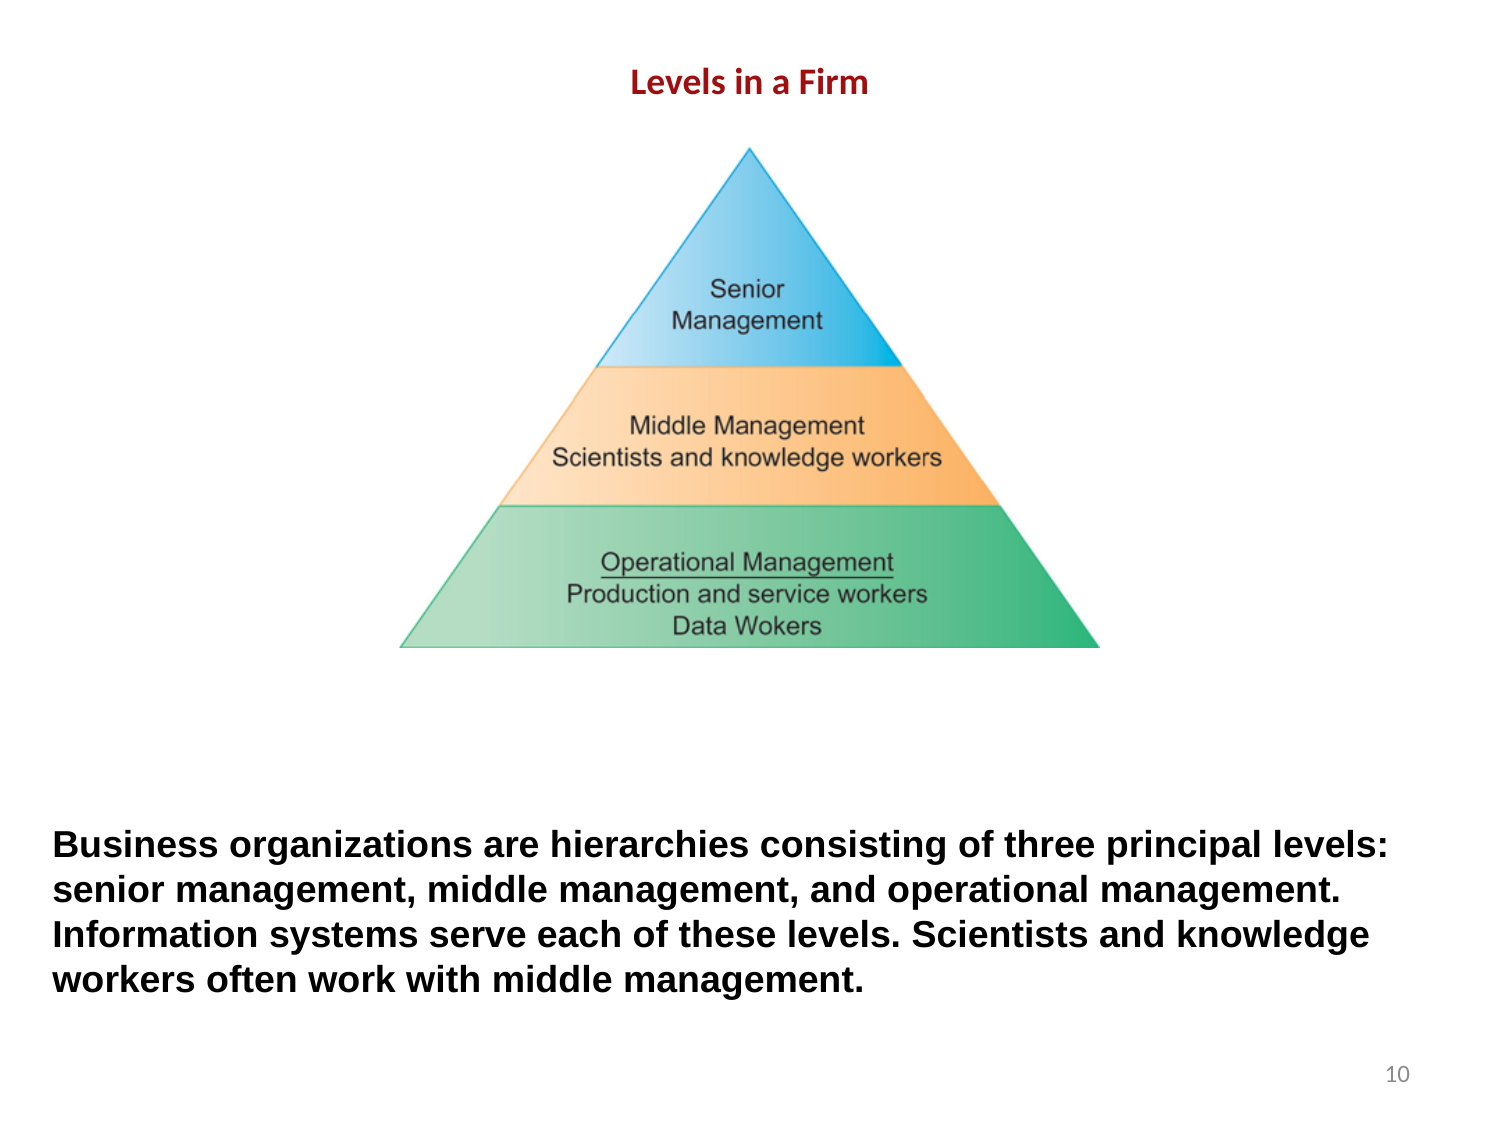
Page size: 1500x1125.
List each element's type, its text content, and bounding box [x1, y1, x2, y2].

text_box Business organizations are hierarchies consisting of three principal levels: senior management, middle management, and operational management. Information systems serve each of these levels. Scientists and knowledge workers often work with middle management. [37, 812, 1475, 1008]
slide_number 10 [1074, 1042, 1425, 1103]
text_box Levels in a Firm [112, 49, 1388, 110]
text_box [399, 147, 1101, 649]
